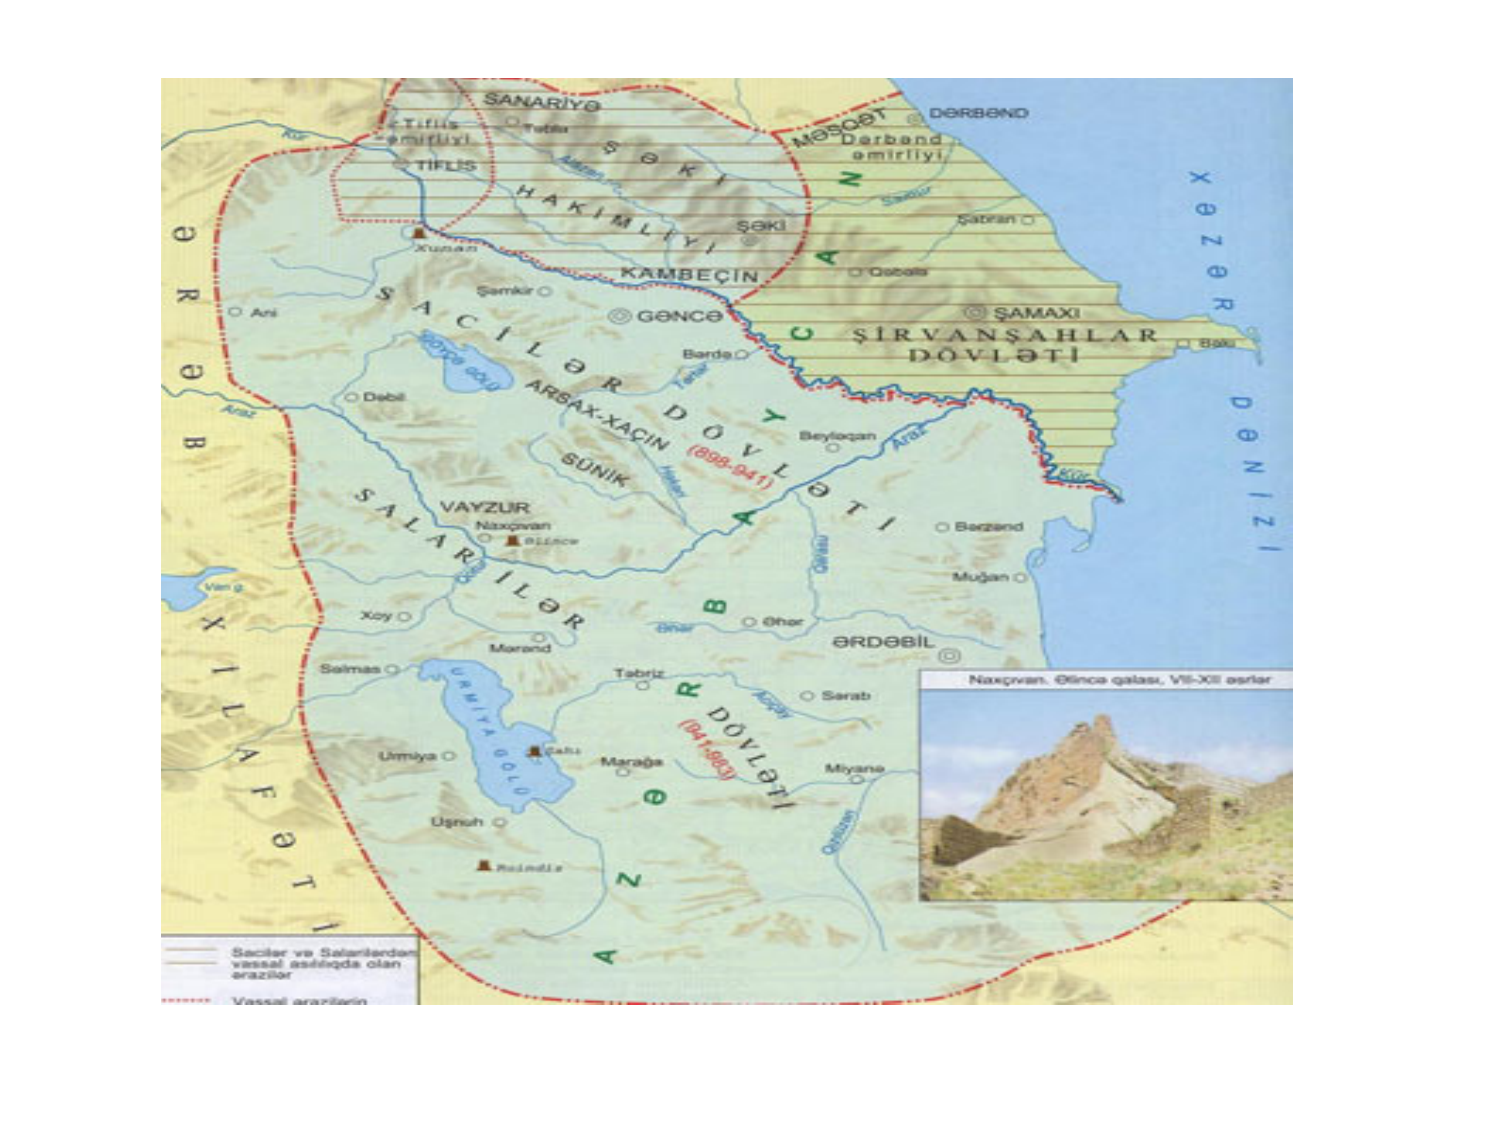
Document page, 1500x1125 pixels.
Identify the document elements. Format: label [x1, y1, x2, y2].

list [74, 78, 1426, 1006]
